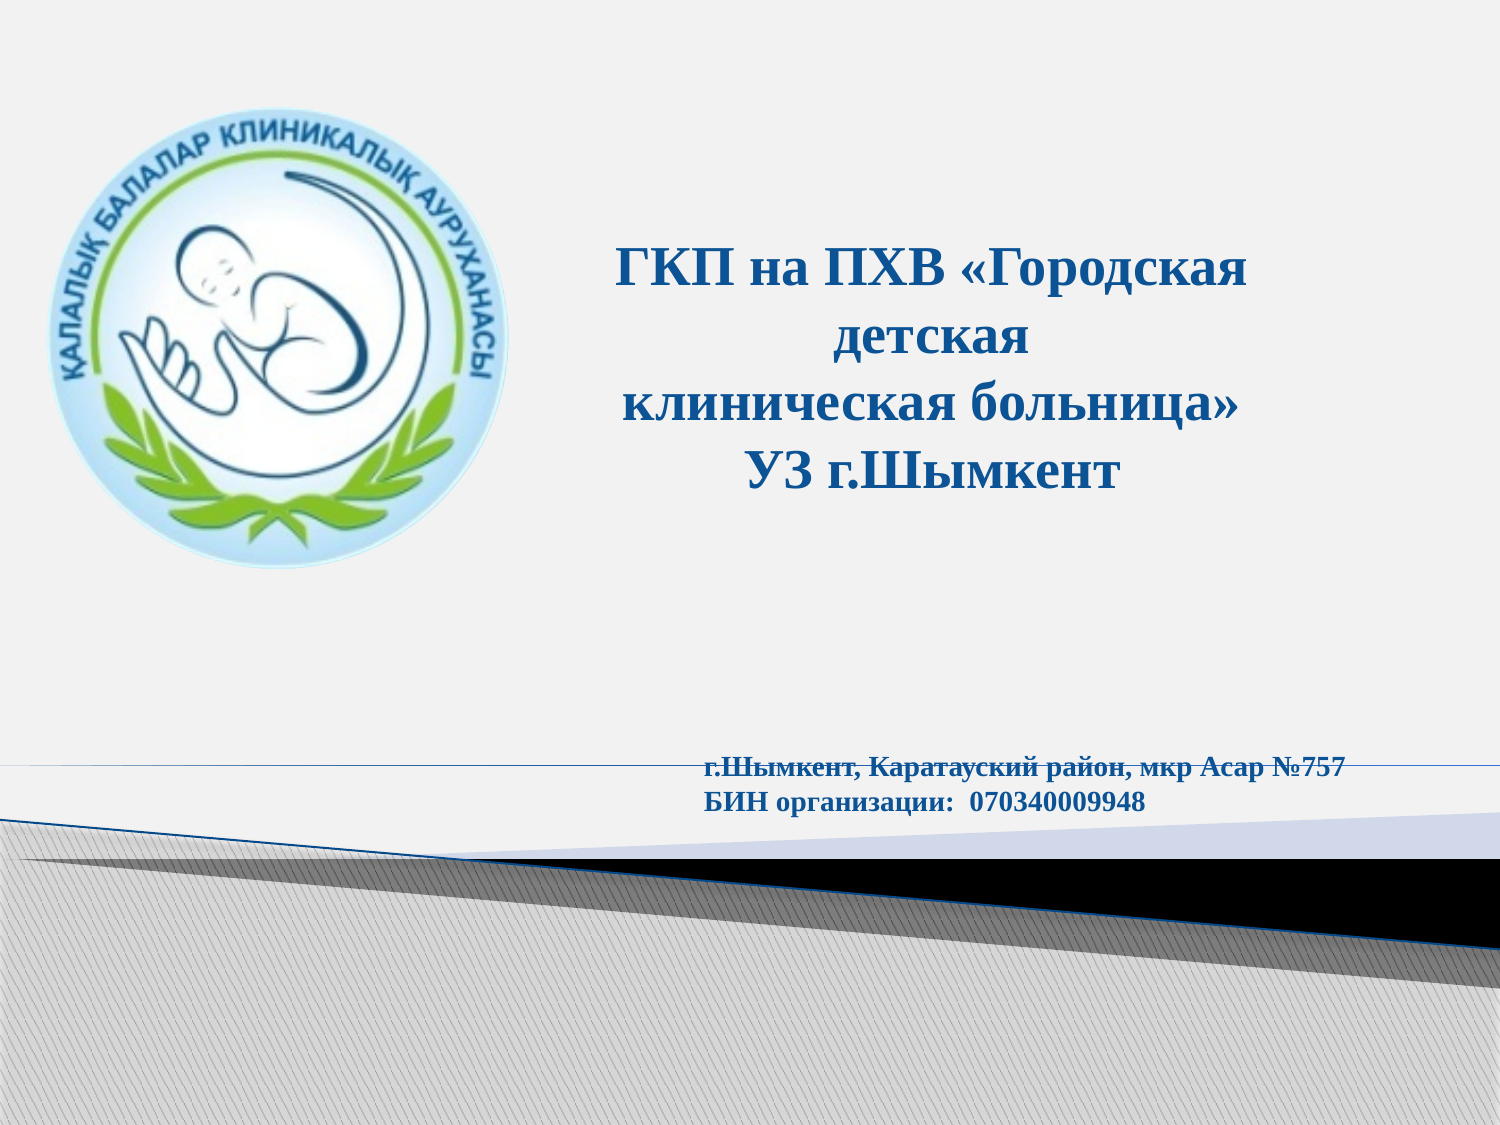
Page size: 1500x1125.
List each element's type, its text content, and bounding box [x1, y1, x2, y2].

text_box г.Шымкент, Каратауский район, мкр Асар №757 БИН организации: 070340009948 [689, 739, 1457, 825]
title ГКП на ПХВ «Городская детская клиническая больница» УЗ г.Шымкент [537, 54, 1341, 575]
picture [5, 859, 1500, 989]
picture [41, 101, 514, 575]
